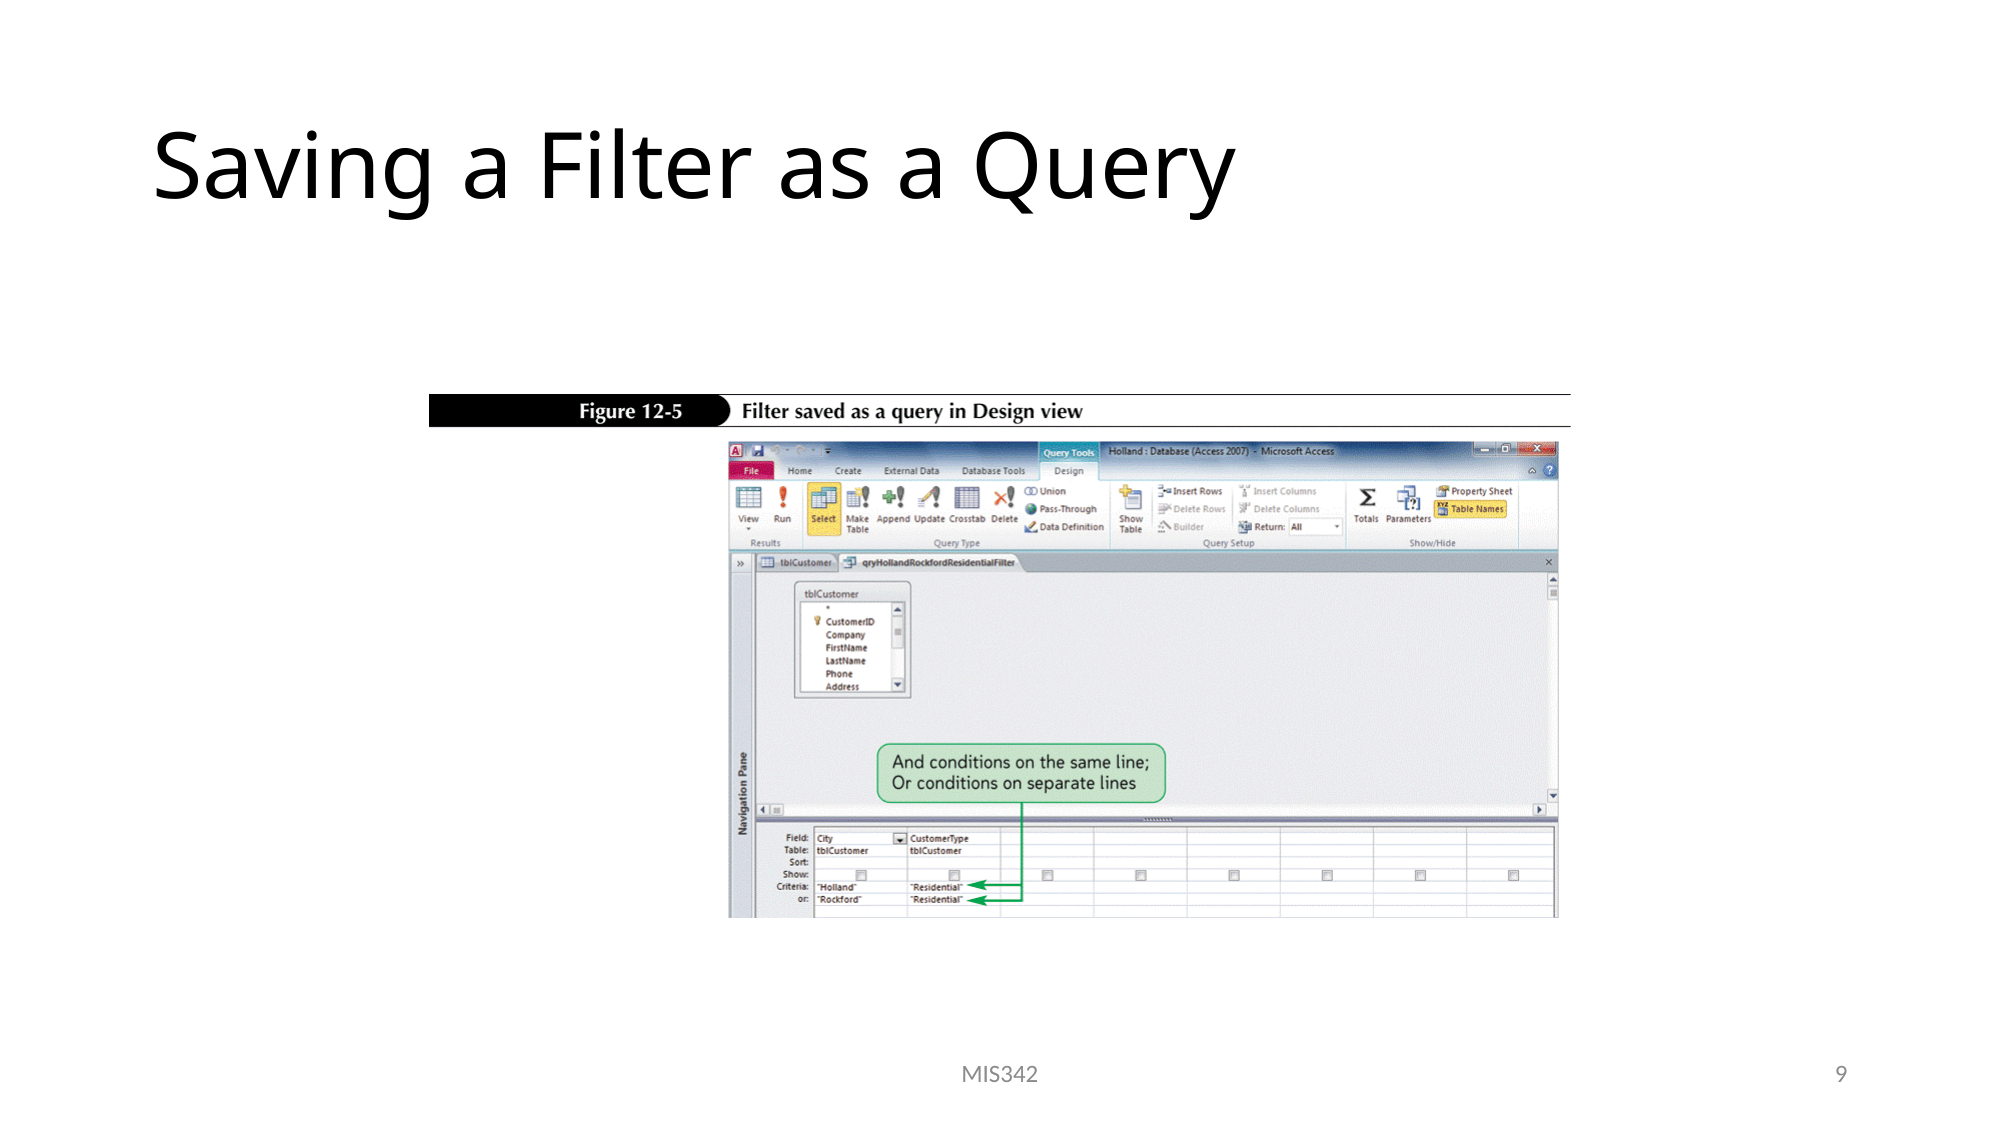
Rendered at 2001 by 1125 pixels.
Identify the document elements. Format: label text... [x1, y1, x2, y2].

footer MIS342 [662, 1042, 1338, 1103]
slide_number 9 [1412, 1042, 1863, 1103]
title Saving a Filter as a Query [137, 59, 1863, 278]
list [429, 394, 1571, 918]
